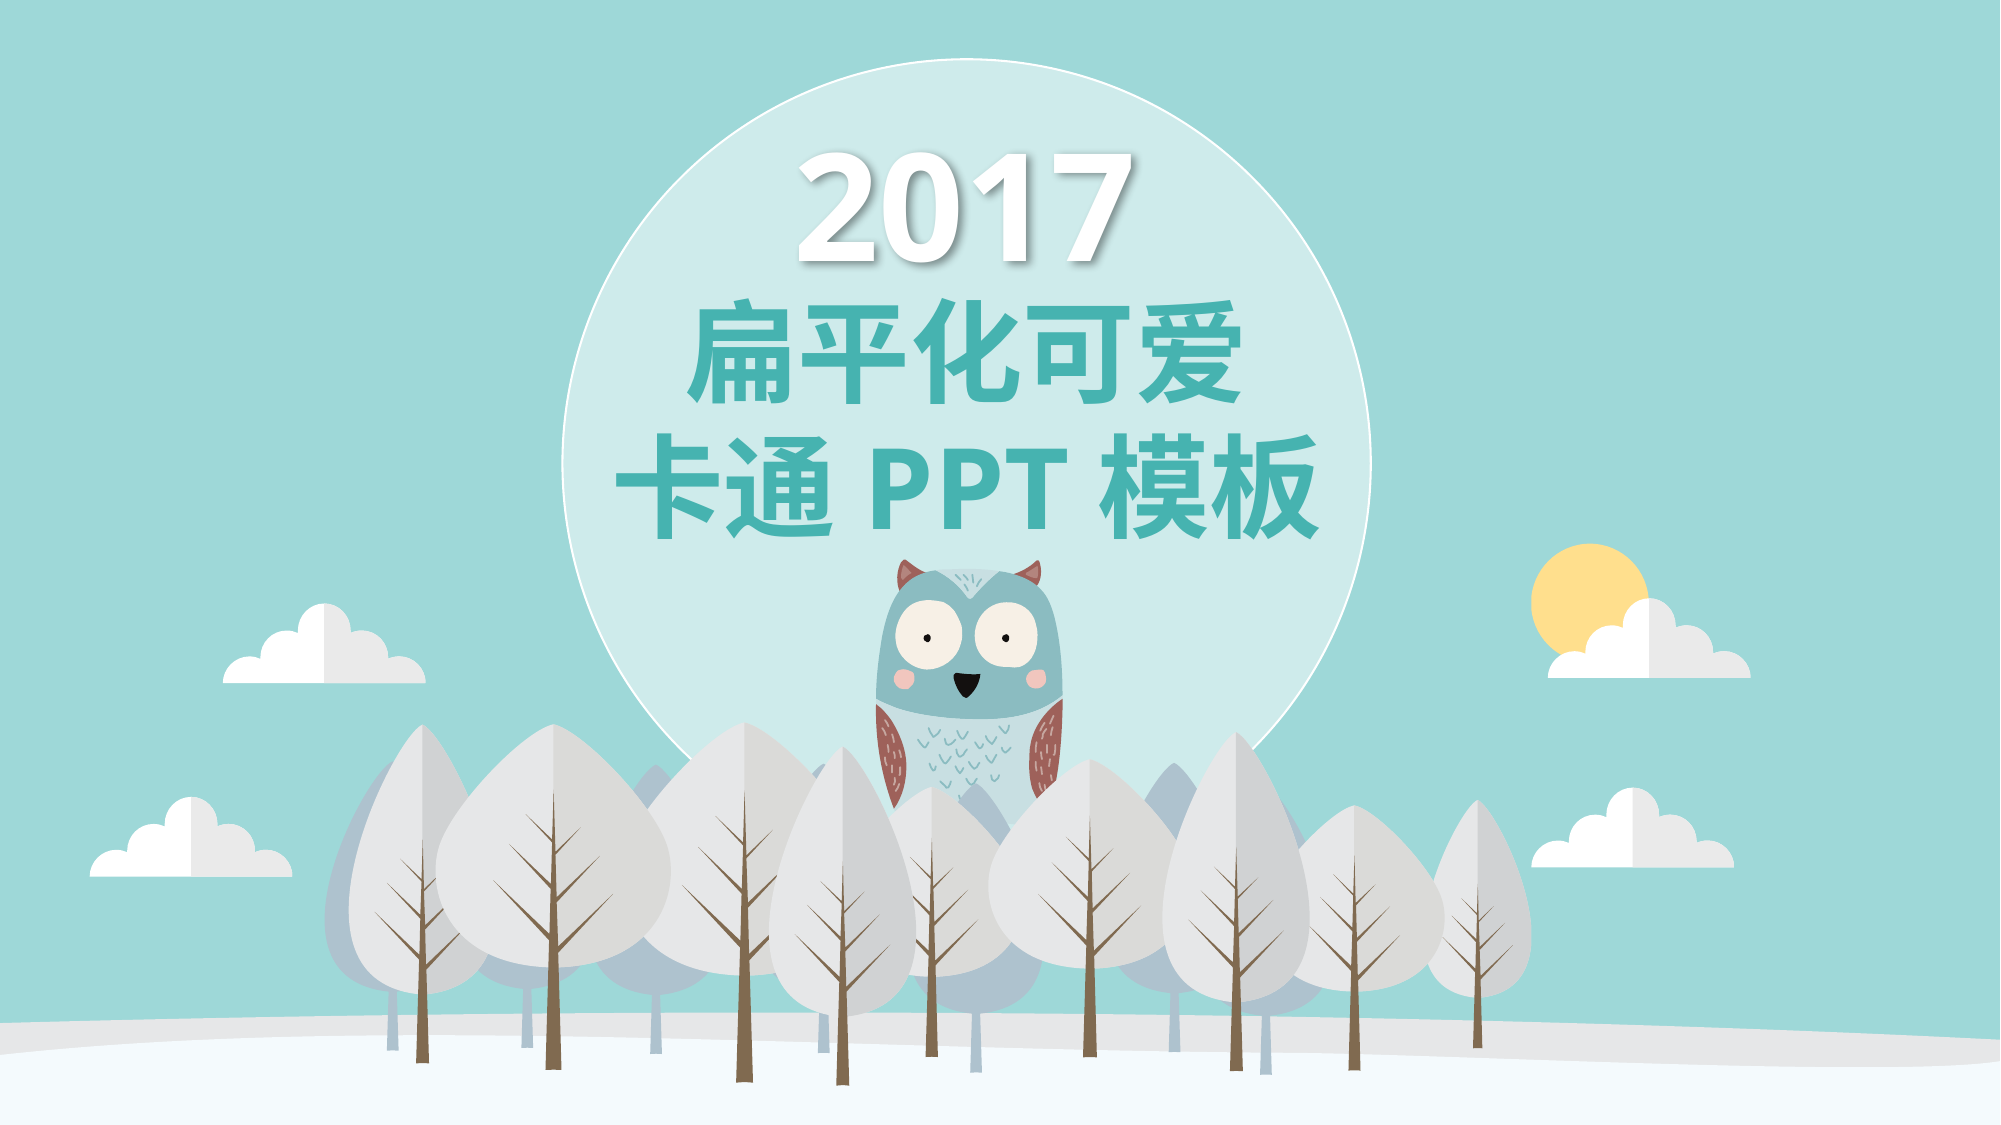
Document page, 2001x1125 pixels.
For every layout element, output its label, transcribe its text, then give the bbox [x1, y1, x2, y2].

text_box 扁平化可爱 卡通PPT模板 [596, 274, 1337, 560]
picture [89, 796, 293, 877]
text_box [785, 58, 1148, 101]
text_box [1158, 106, 1325, 274]
text_box 2017 [778, 103, 1151, 299]
text_box [608, 104, 778, 274]
picture [222, 603, 426, 684]
text_box [561, 299, 875, 722]
picture [1531, 543, 1751, 679]
text_box [1063, 299, 1372, 722]
picture [0, 559, 2000, 1125]
